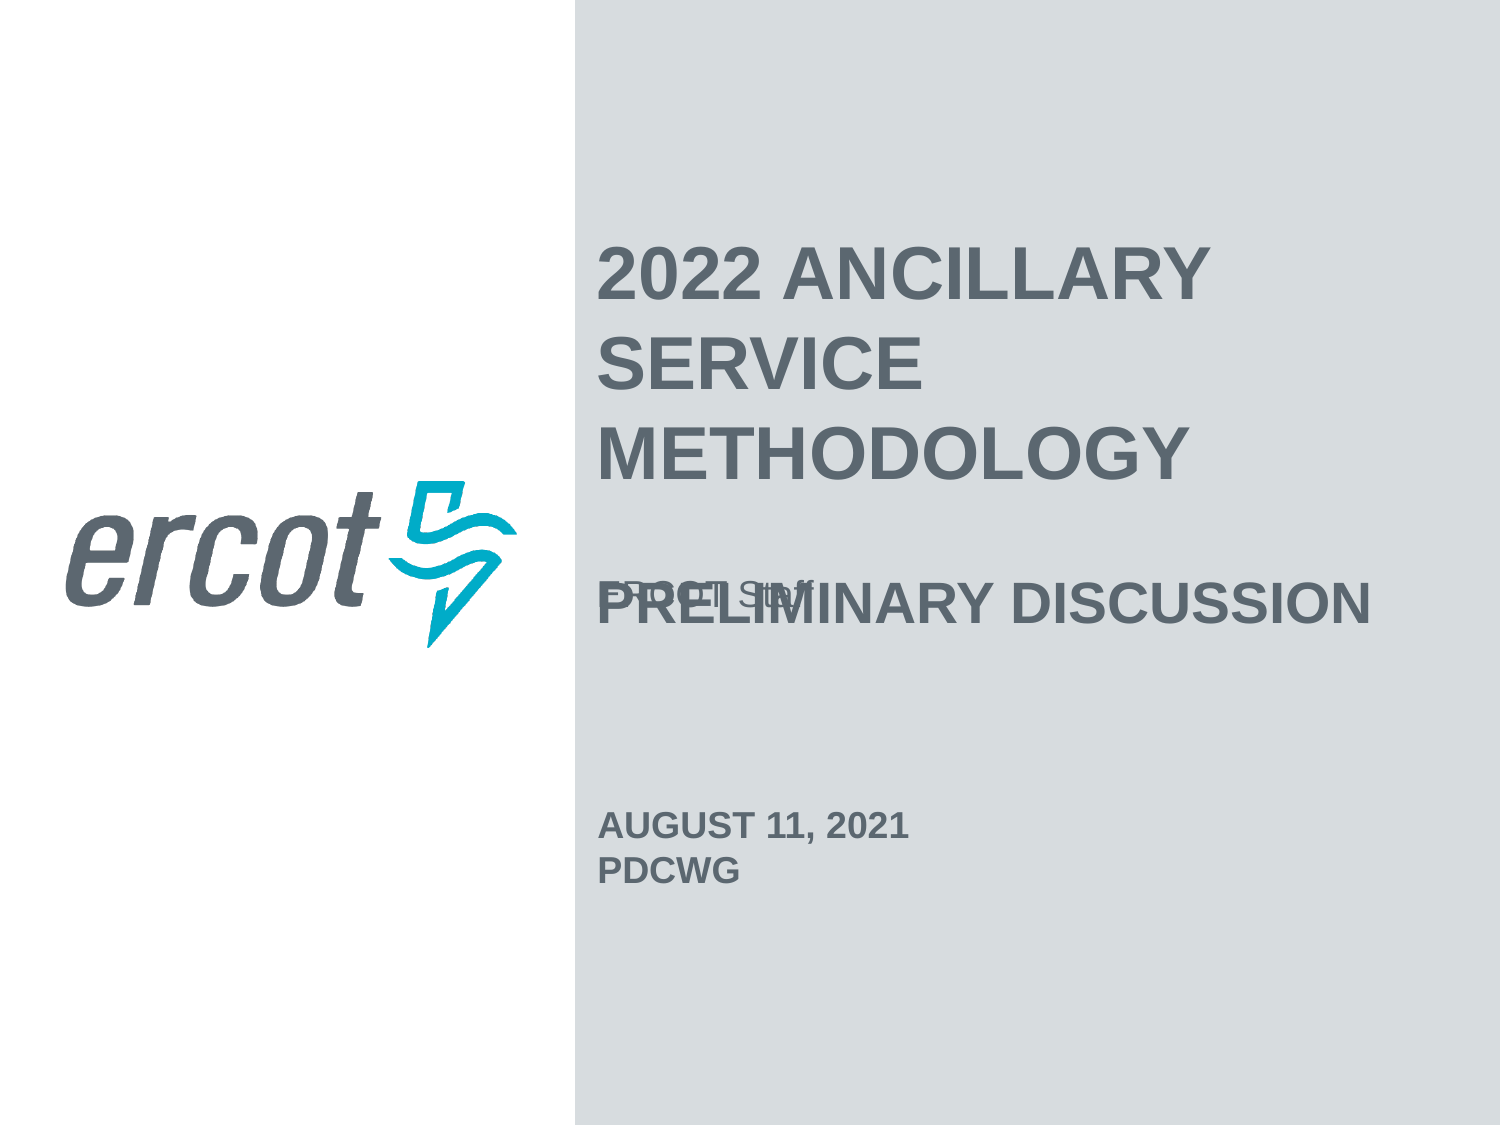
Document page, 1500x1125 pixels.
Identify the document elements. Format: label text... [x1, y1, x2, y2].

list ERCOT Staff [581, 596, 1315, 714]
list August 11, 2021 PDCWG [582, 793, 1315, 900]
picture [56, 471, 525, 654]
list 2022 Ancillary Service Methodology Preliminary Discussion [581, 217, 1488, 596]
